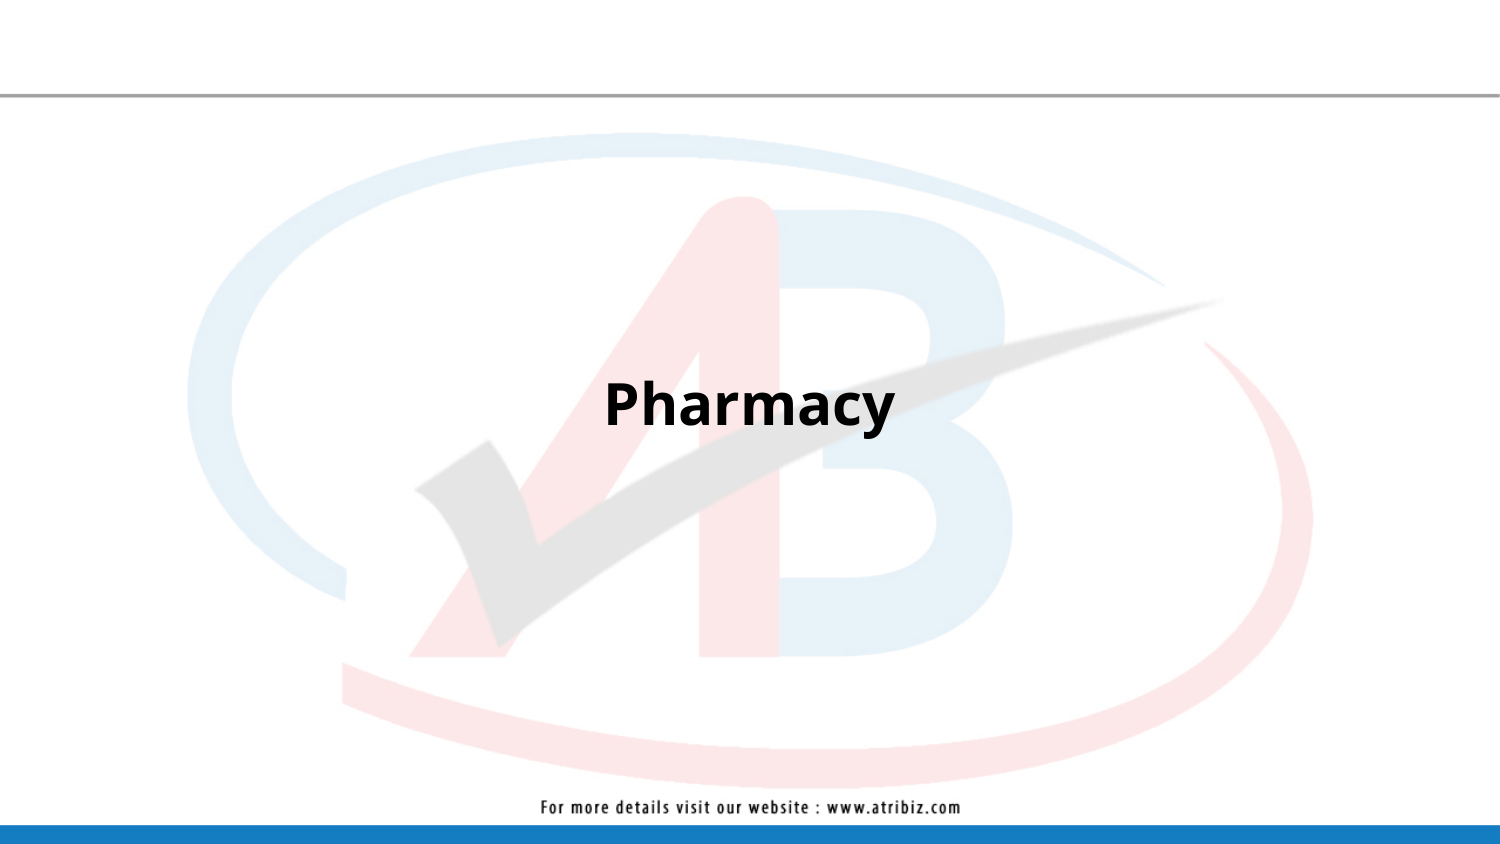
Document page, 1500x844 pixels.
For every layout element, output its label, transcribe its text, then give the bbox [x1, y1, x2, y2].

list Pharmacy [37, 115, 1463, 760]
picture [0, 0, 1500, 844]
